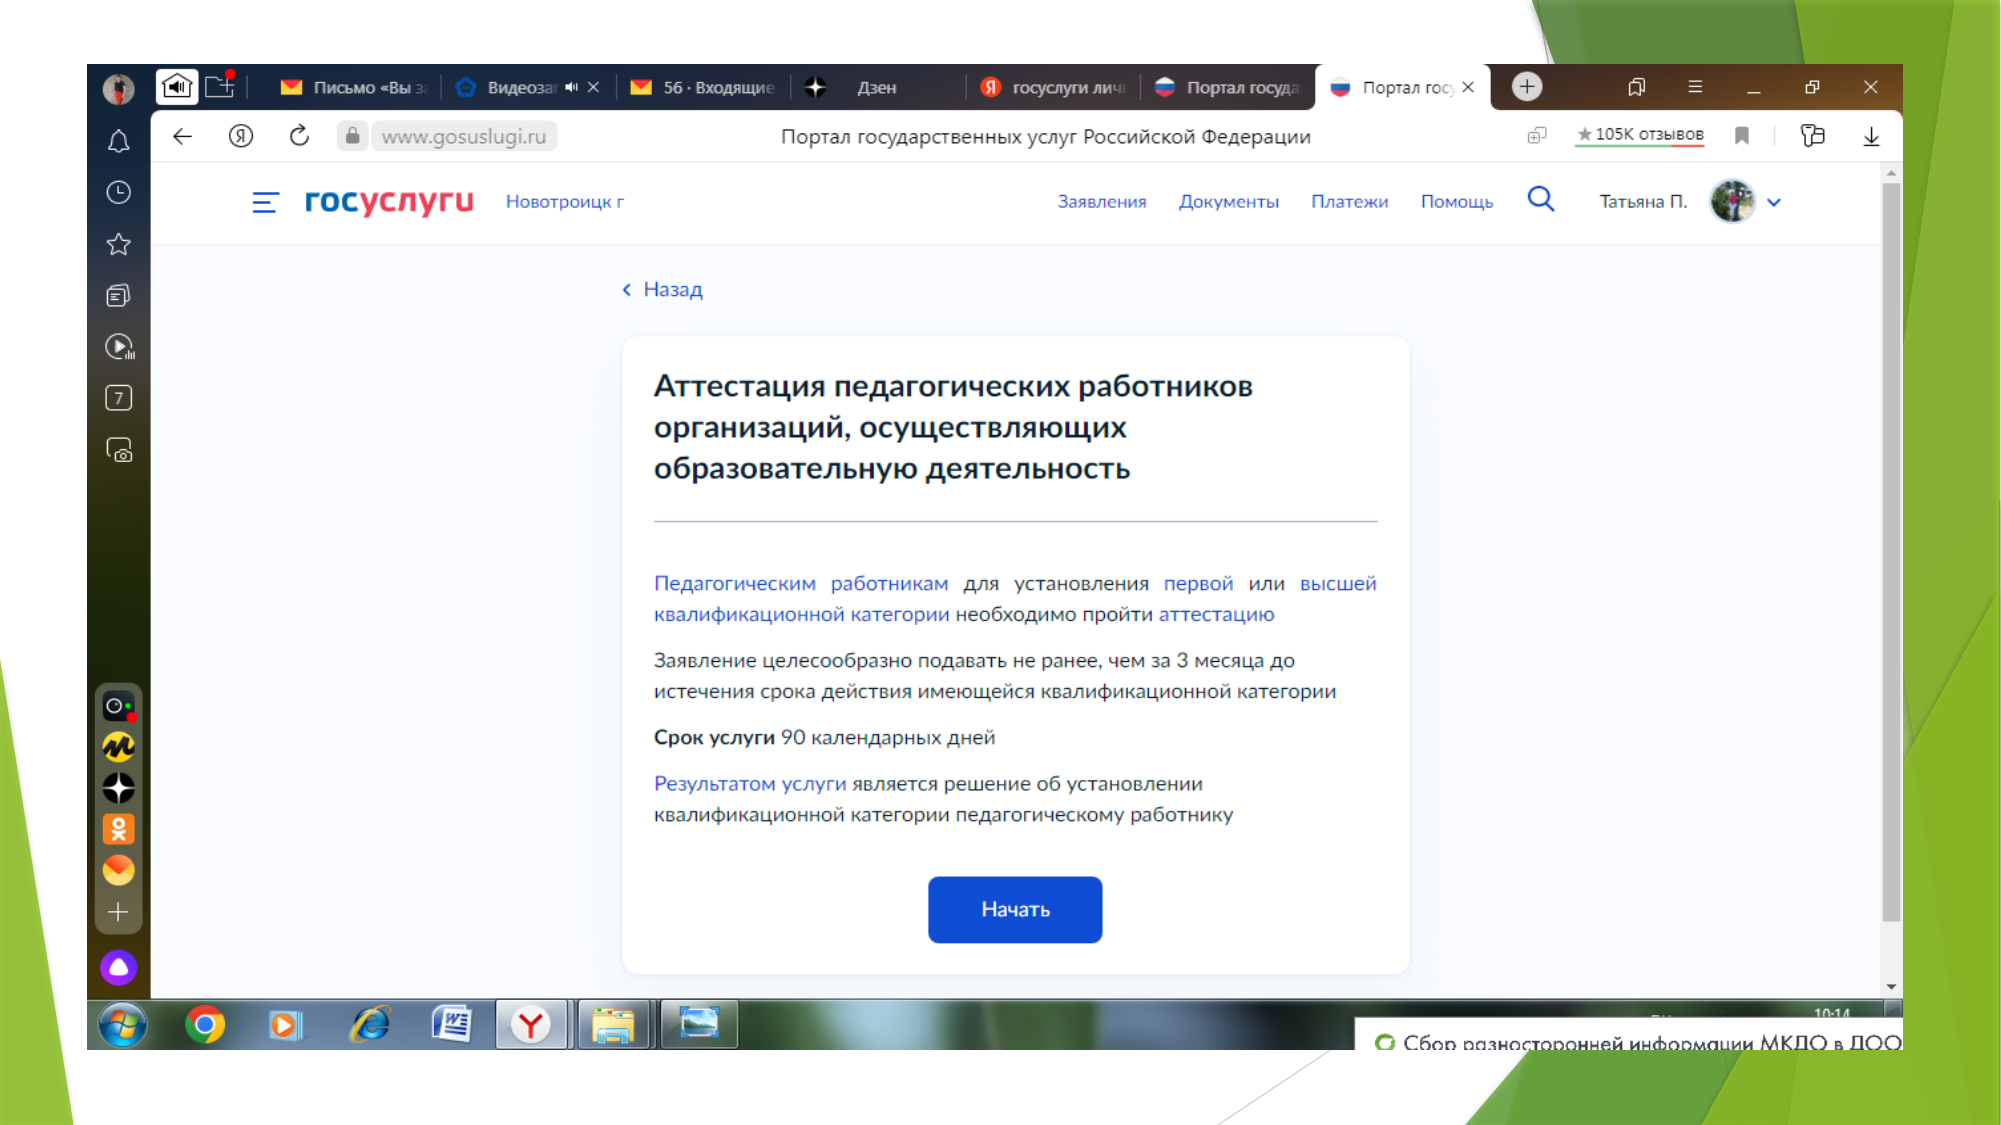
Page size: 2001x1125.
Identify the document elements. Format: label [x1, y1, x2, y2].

picture [87, 63, 1904, 1051]
